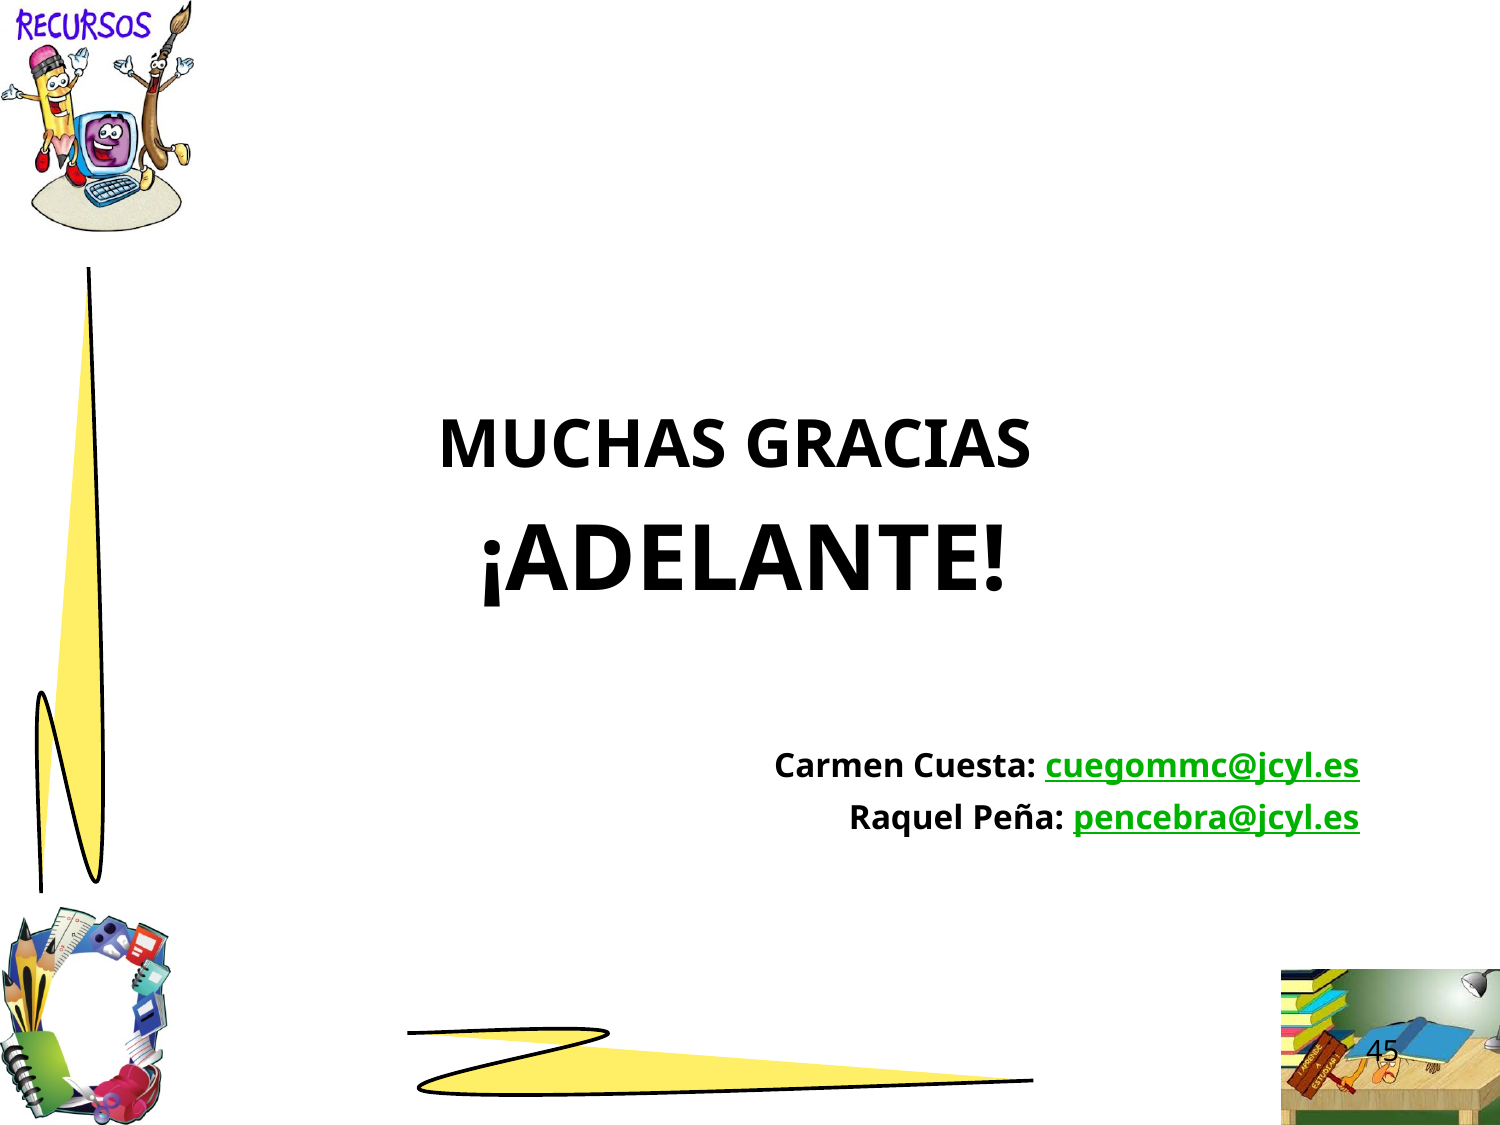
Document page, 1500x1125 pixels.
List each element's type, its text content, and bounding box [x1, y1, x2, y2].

slide_number 45 [1101, 1024, 1415, 1101]
picture [1281, 969, 1500, 1125]
picture [0, 0, 194, 232]
list MUCHAS GRACIAS ¡ADELANTE! Carmen Cuesta: cuegommc@jcyl.es Raquel Peña: pencebra@jcyl.es [112, 299, 1376, 901]
picture [0, 907, 171, 1125]
